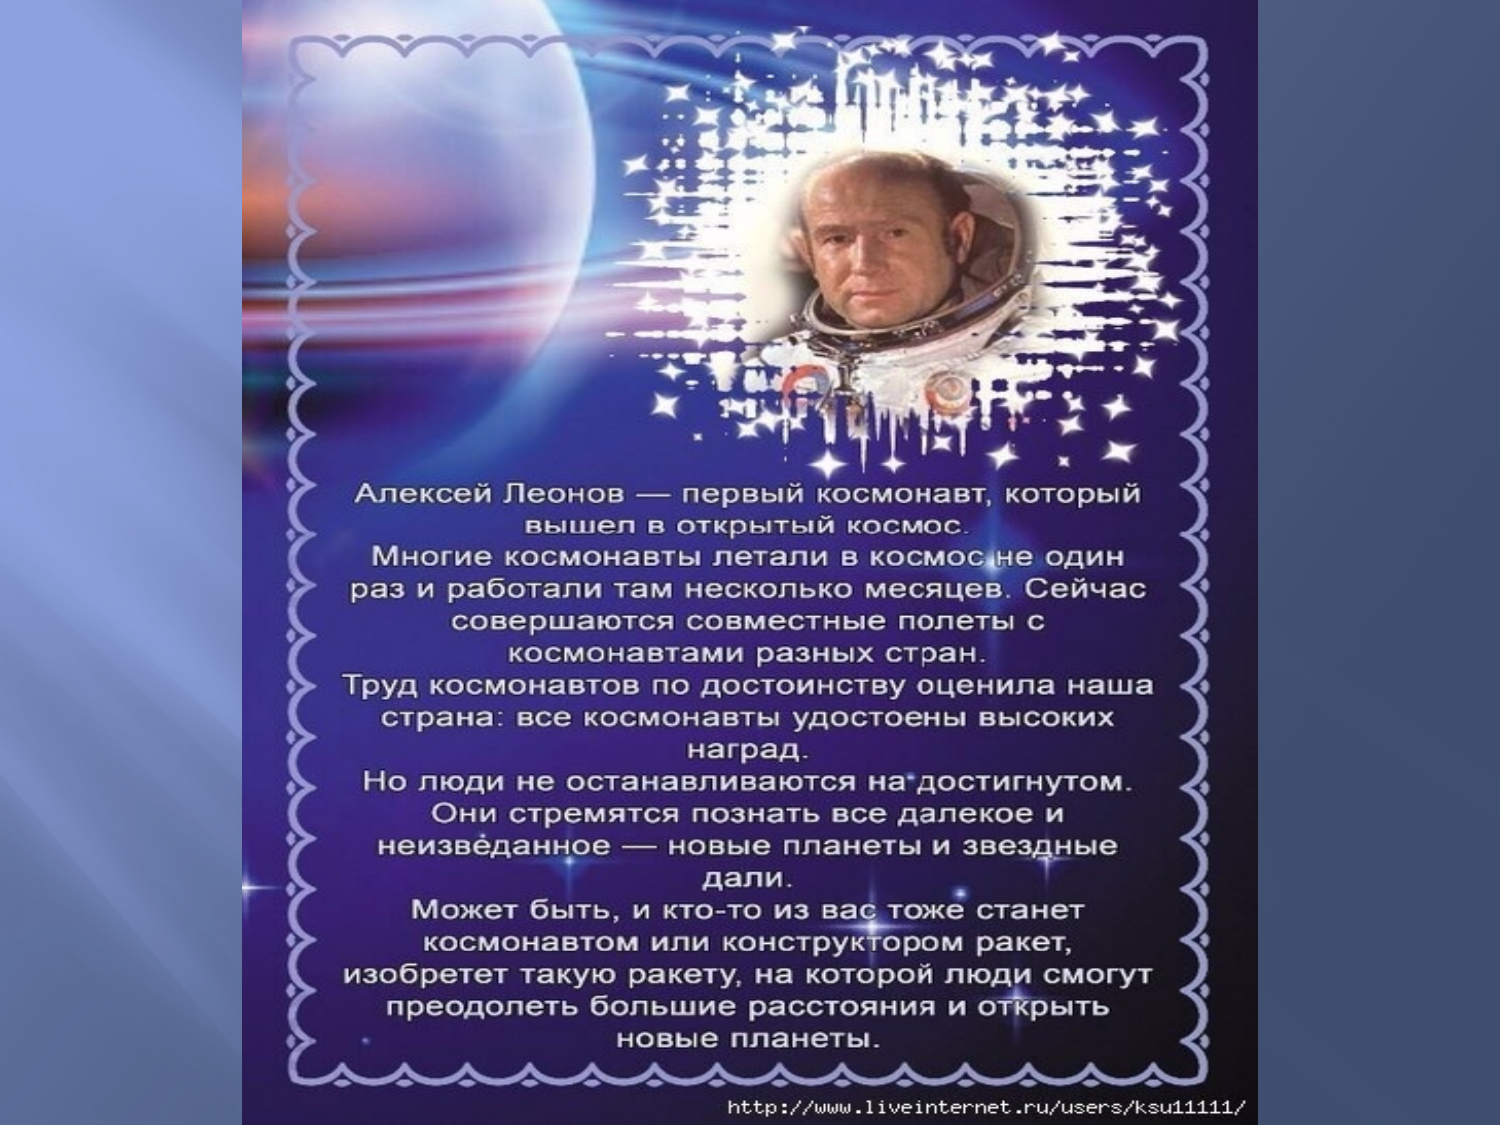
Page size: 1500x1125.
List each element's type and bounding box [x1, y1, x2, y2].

picture [241, 0, 1259, 1125]
